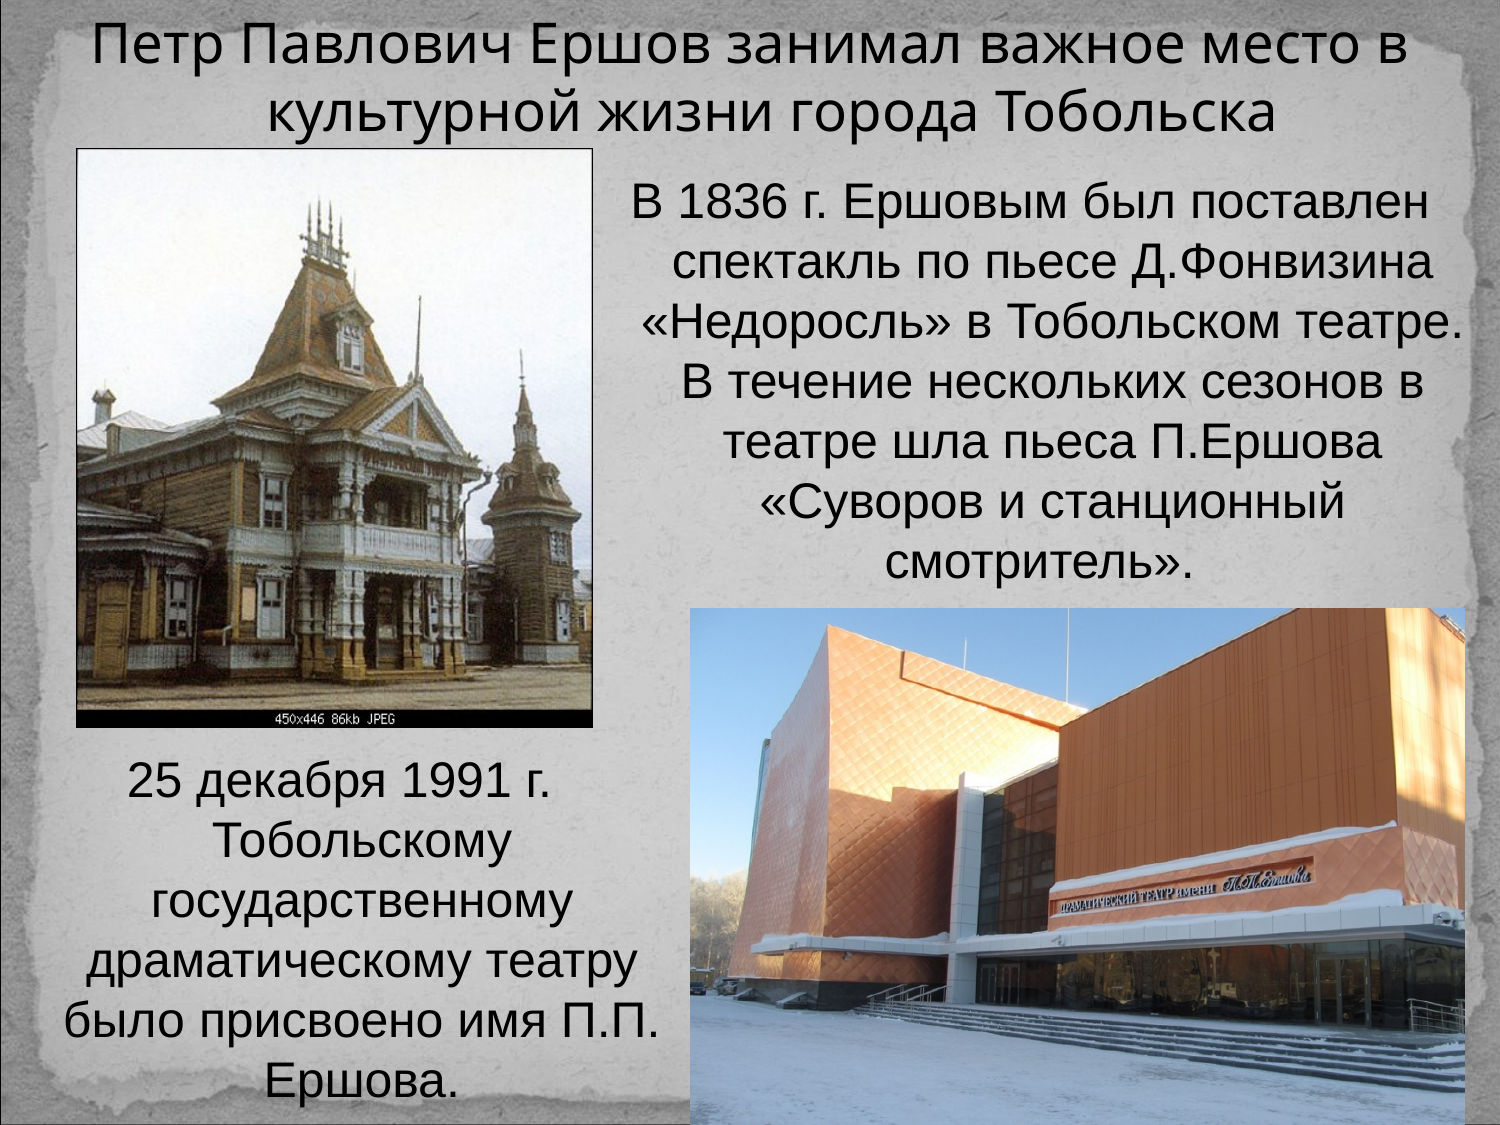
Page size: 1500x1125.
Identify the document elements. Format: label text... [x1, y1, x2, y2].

text_box В 1836 г. Ершовым был поставлен спектакль по пьесе Д.Фонвизина «Недоросль» в Тобольском театре. В течение нескольких сезонов в театре шла пьеса П.Ершова «Суворов и станционный смотритель». [596, 160, 1500, 563]
text_box 25 декабря 1991 г. Тобольскому государственному драматическому театру было присвоено имя П.П. Ершова. [0, 739, 680, 1078]
picture [0, 148, 1500, 1125]
text_box Петр Павлович Ершов занимал важное место в культурной жизни города Тобольска [0, 0, 1500, 149]
